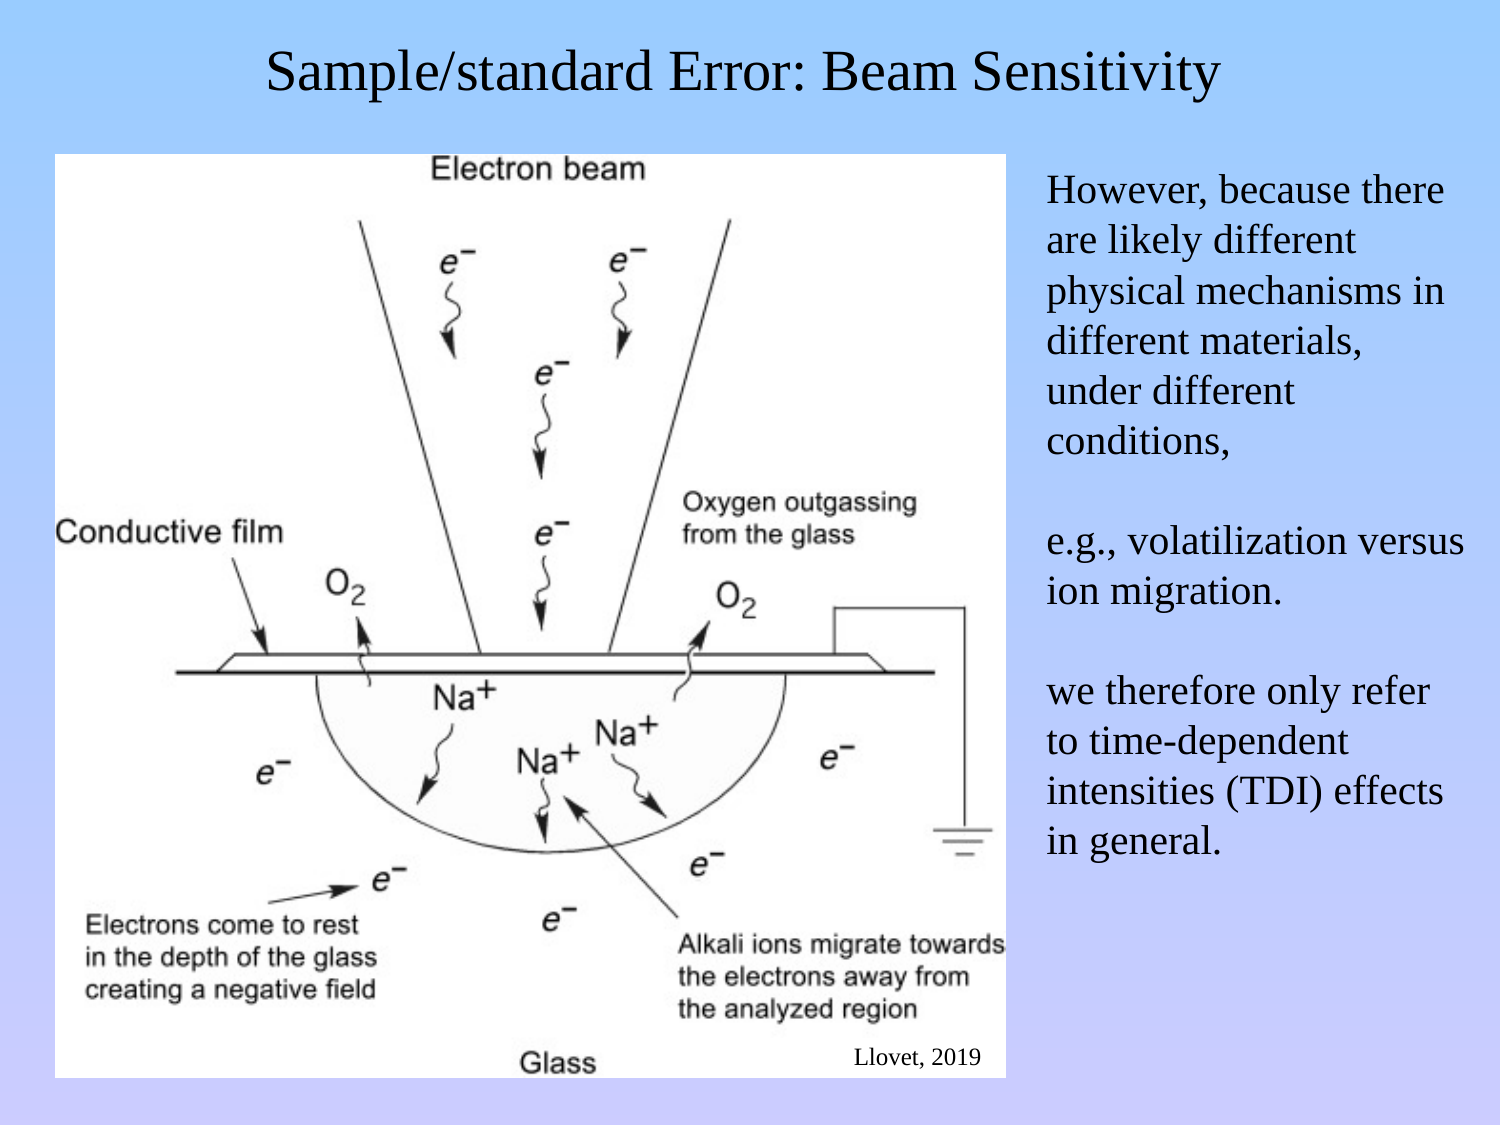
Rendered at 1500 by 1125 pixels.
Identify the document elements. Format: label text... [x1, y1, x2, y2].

text_box However, because there are likely different physical mechanisms in different materials, under different conditions, e.g., volatilization versus ion migration. we therefore only refer to time-dependent intensities (TDI) effects in general. [1031, 154, 1482, 870]
text_box Sample/standard Error: Beam Sensitivity [50, 24, 1438, 110]
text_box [55, 154, 1006, 1079]
